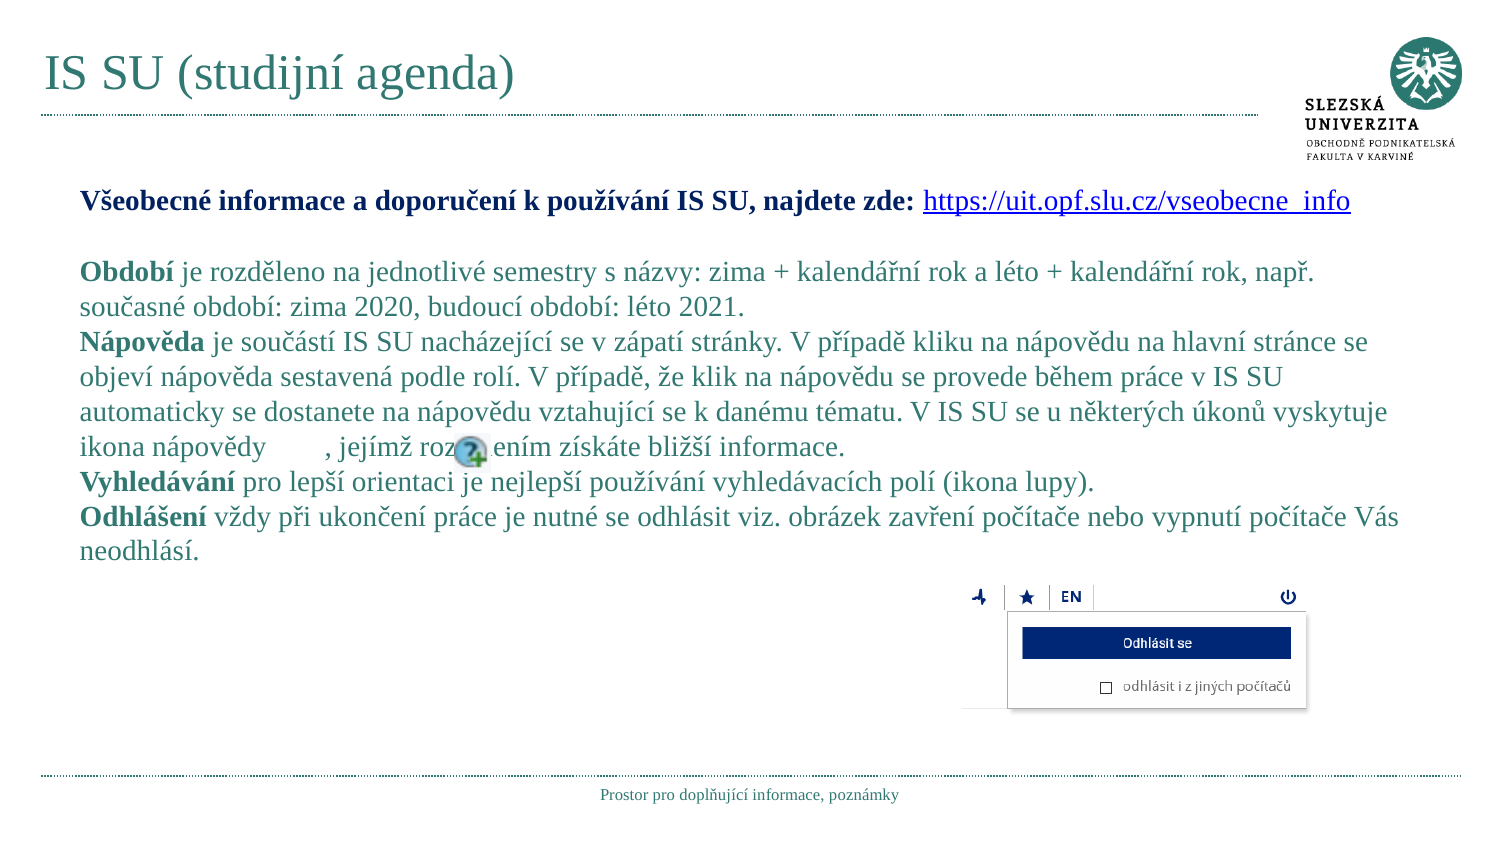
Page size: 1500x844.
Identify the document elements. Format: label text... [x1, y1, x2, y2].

title IS SU (studijní agenda) [29, 32, 1022, 116]
picture [454, 433, 491, 473]
text_box Všeobecné informace a doporučení k používání IS SU, najdete zde: https://uit.opf.slu.cz/vseobecne_info [64, 174, 1388, 289]
text_box Prostor pro doplňující informace, poznámky [442, 776, 1058, 811]
picture [962, 574, 1318, 718]
list Období je rozděleno na jednotlivé semestry s názvy: zima + kalendářní rok a léto + kalendářní rok, např. současné období: zima 2020, budoucí období: léto 2021. Nápověda je součástí IS SU nacházející se v zápatí stránky. V případě kliku na nápovědu na hlavní stránce se objeví nápověda sestavená podle rolí. V případě, že klik na nápovědu se provede během práce v IS SU automaticky se dostanete na nápovědu vztahující se k danému tématu. V IS SU se u některých úkonů vyskytuje ikona nápovědy , jejímž rozbalením získáte bližší informace. Vyhledávání pro lepší orientaci je nejlepší používání vyhledávacích polí (ikona lupy). Odhlášení vždy při ukončení práce je nutné se odhlásit viz. obrázek zavření počítače nebo vypnutí počítače Vás neodhlásí. [64, 244, 1424, 704]
picture [1305, 37, 1462, 160]
